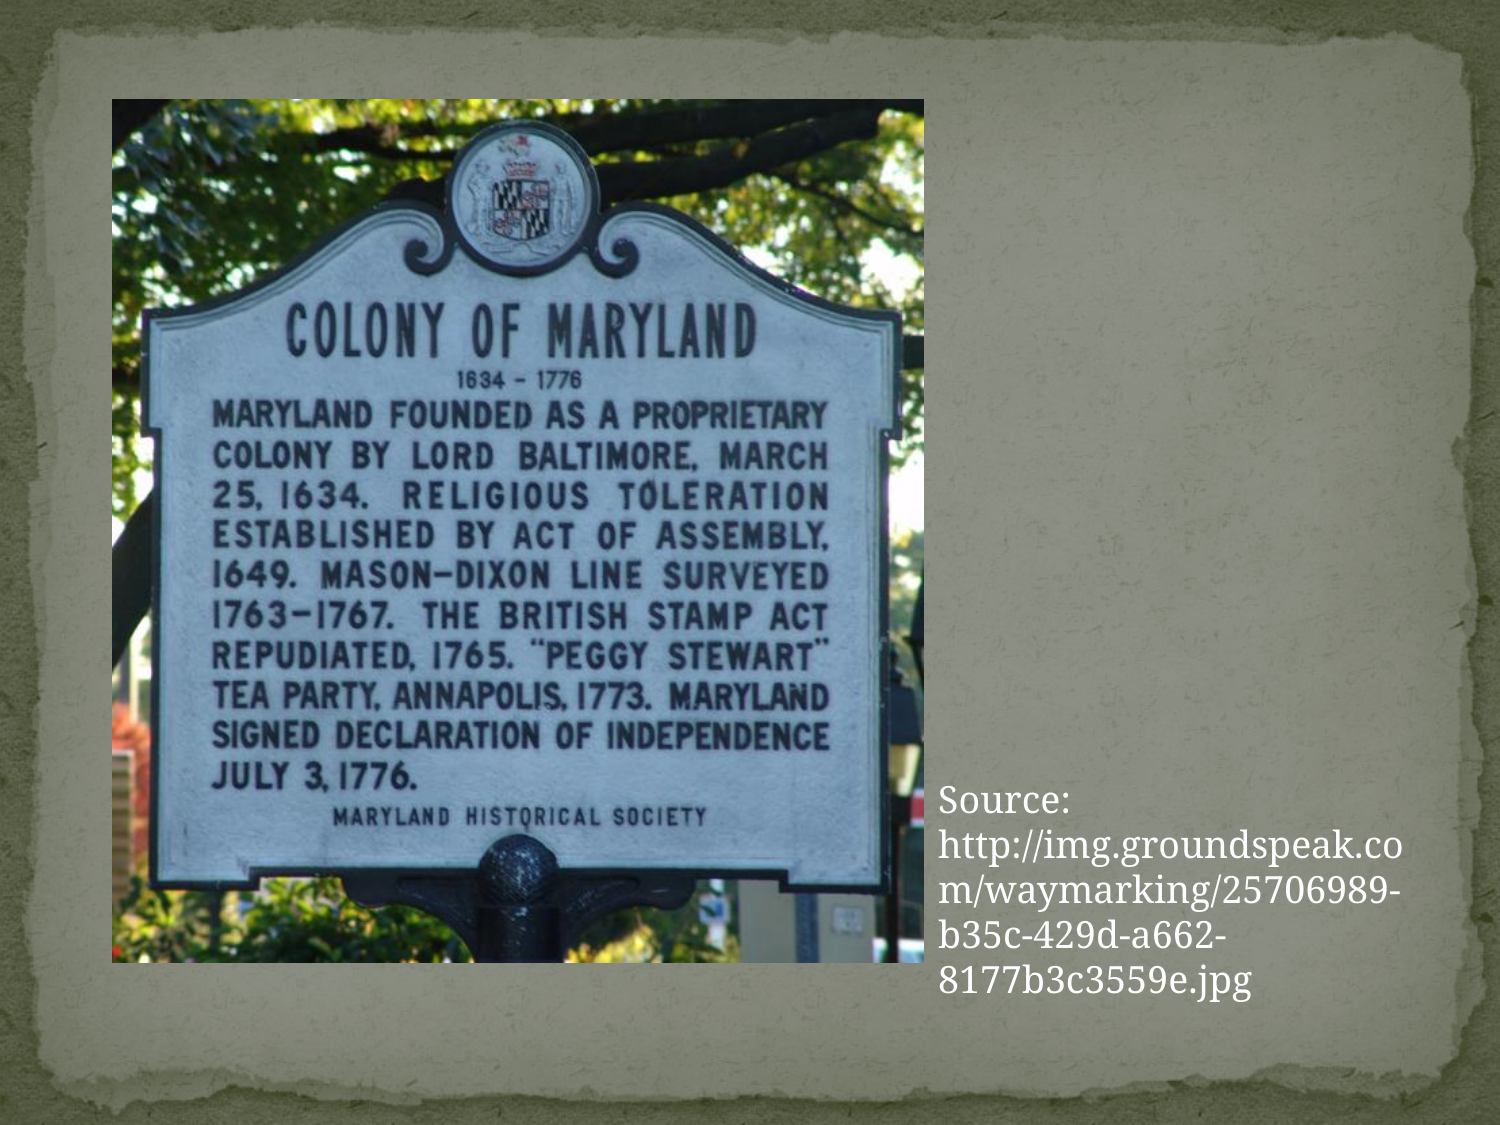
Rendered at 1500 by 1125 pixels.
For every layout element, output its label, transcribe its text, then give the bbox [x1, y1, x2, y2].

text_box Source: http://img.groundspeak.com/waymarking/25706989-b35c-429d-a662-8177b3c3559e.jpg [923, 768, 1450, 1009]
picture [112, 99, 924, 963]
